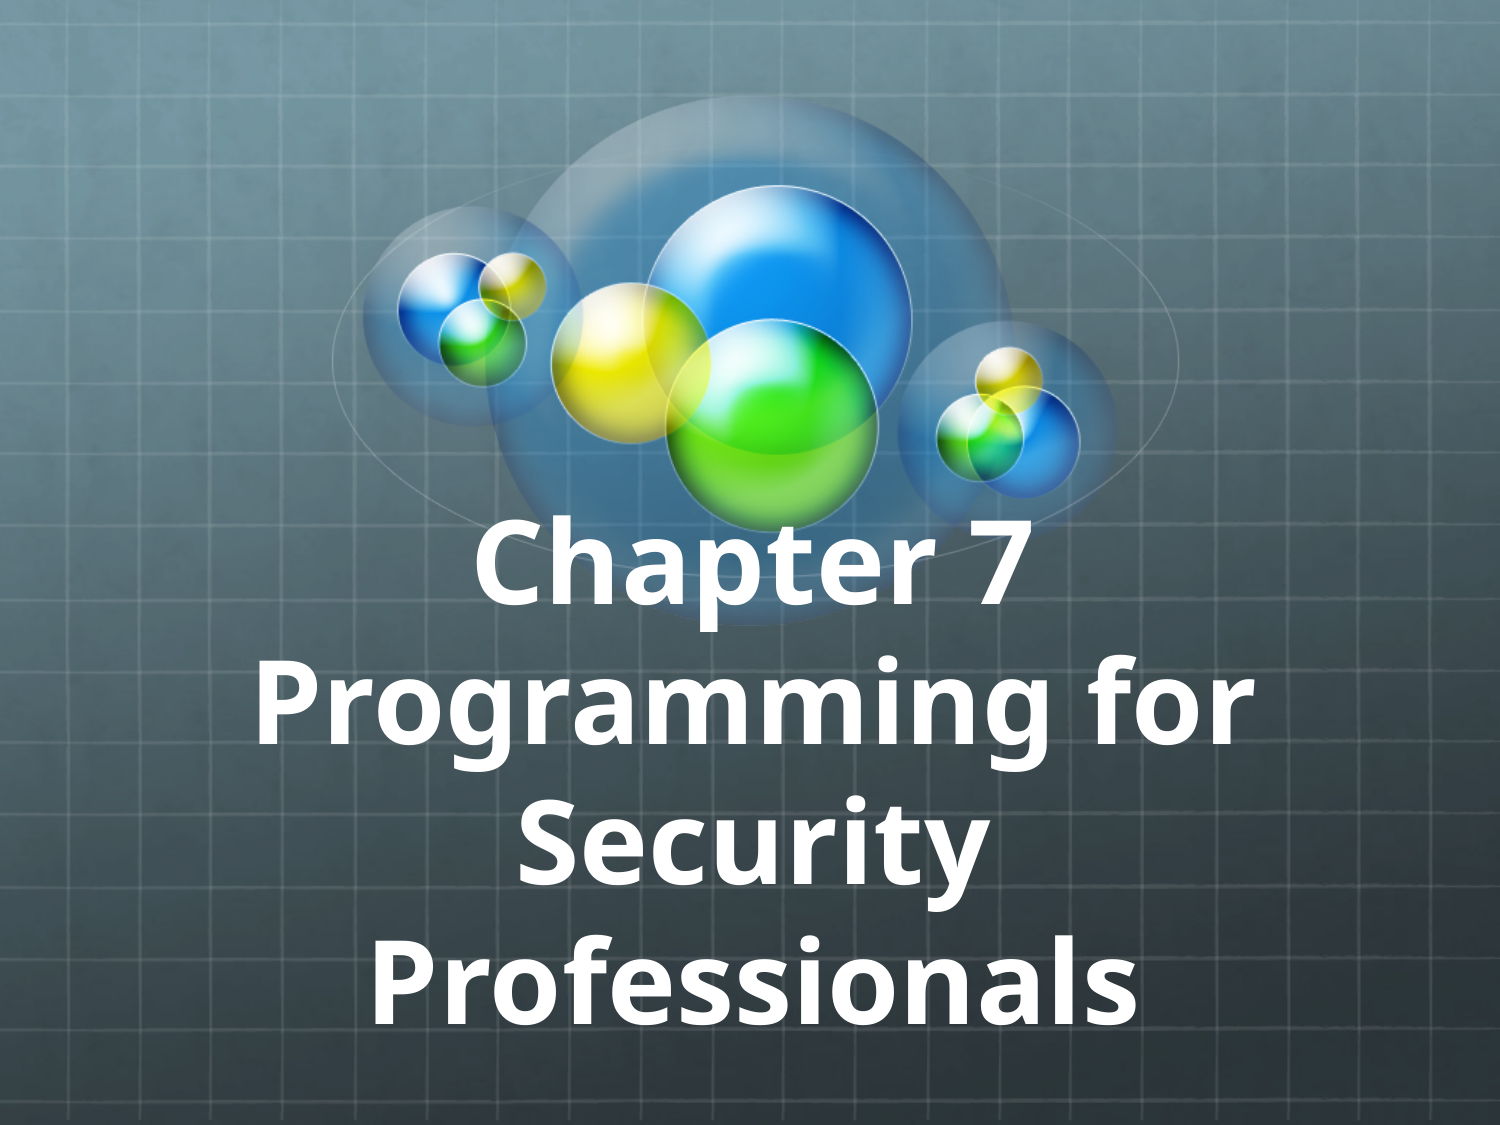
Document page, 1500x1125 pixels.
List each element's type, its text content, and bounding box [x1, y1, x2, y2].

picture [0, 0, 1500, 1125]
title Chapter 7 Programming for Security Professionals [134, 681, 1372, 1056]
